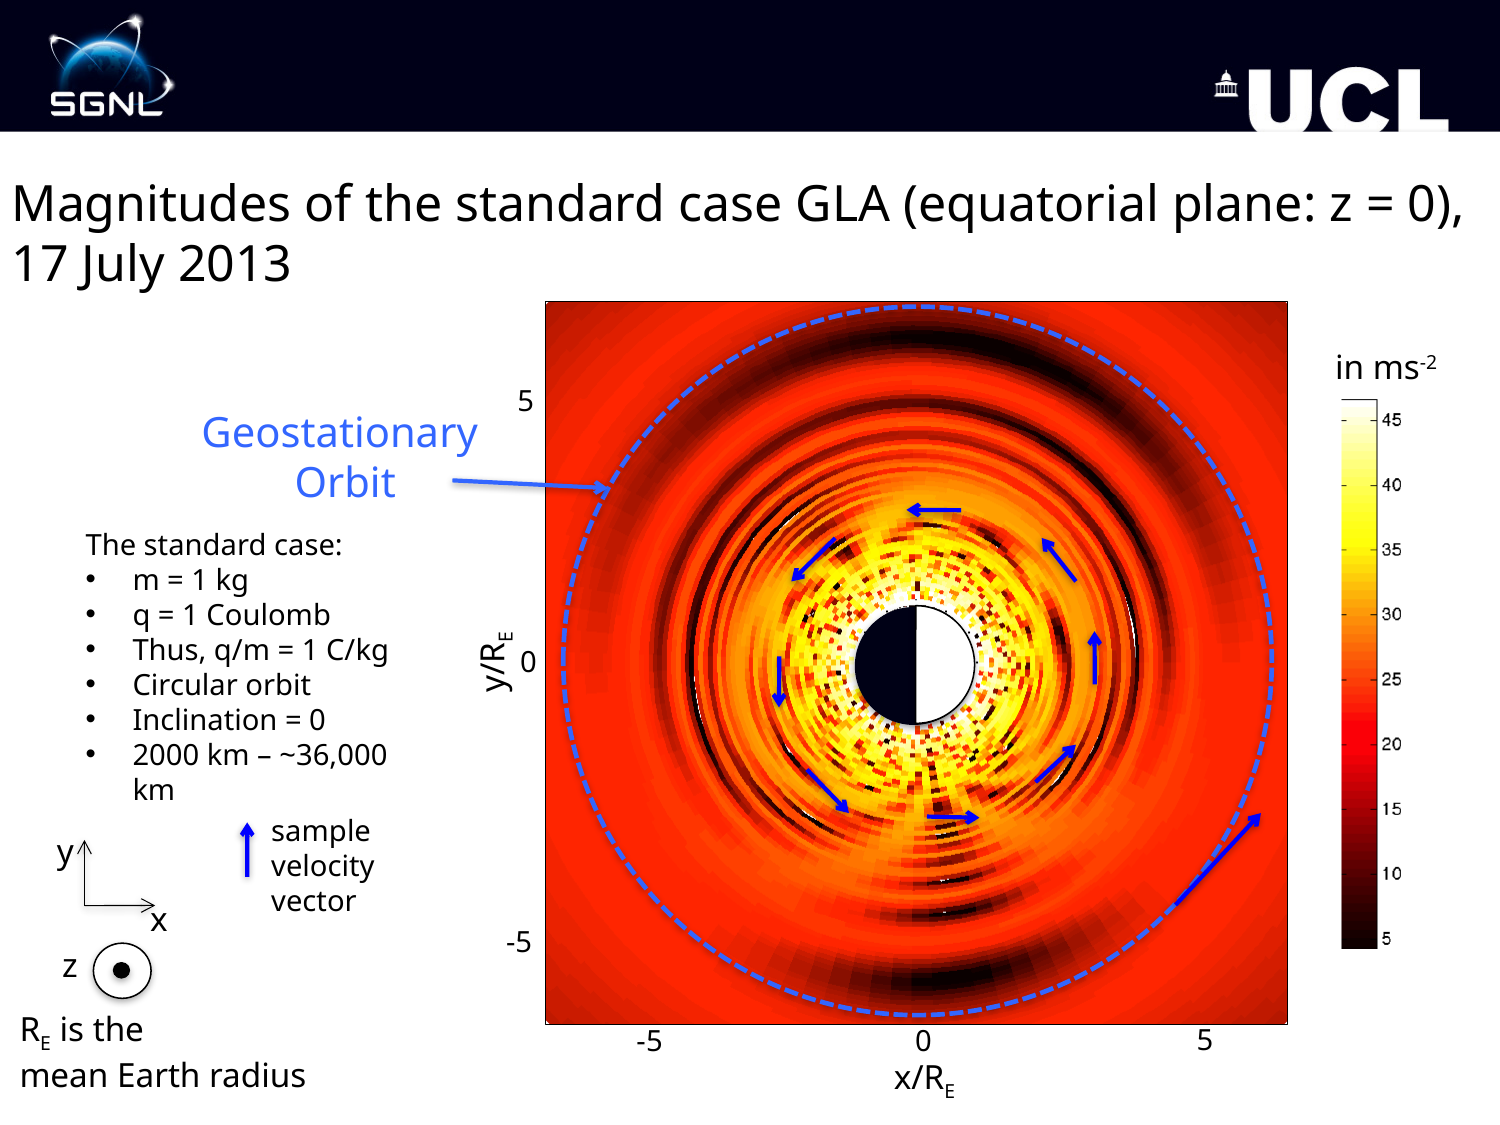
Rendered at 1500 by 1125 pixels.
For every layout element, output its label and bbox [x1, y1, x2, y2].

picture [0, 0, 1500, 131]
text_box [791, 537, 836, 582]
text_box [246, 805, 470, 892]
text_box [1041, 537, 1077, 582]
text_box [806, 769, 850, 814]
text_box [1035, 744, 1077, 783]
text_box [1175, 812, 1262, 906]
text_box [0, 131, 1500, 1125]
